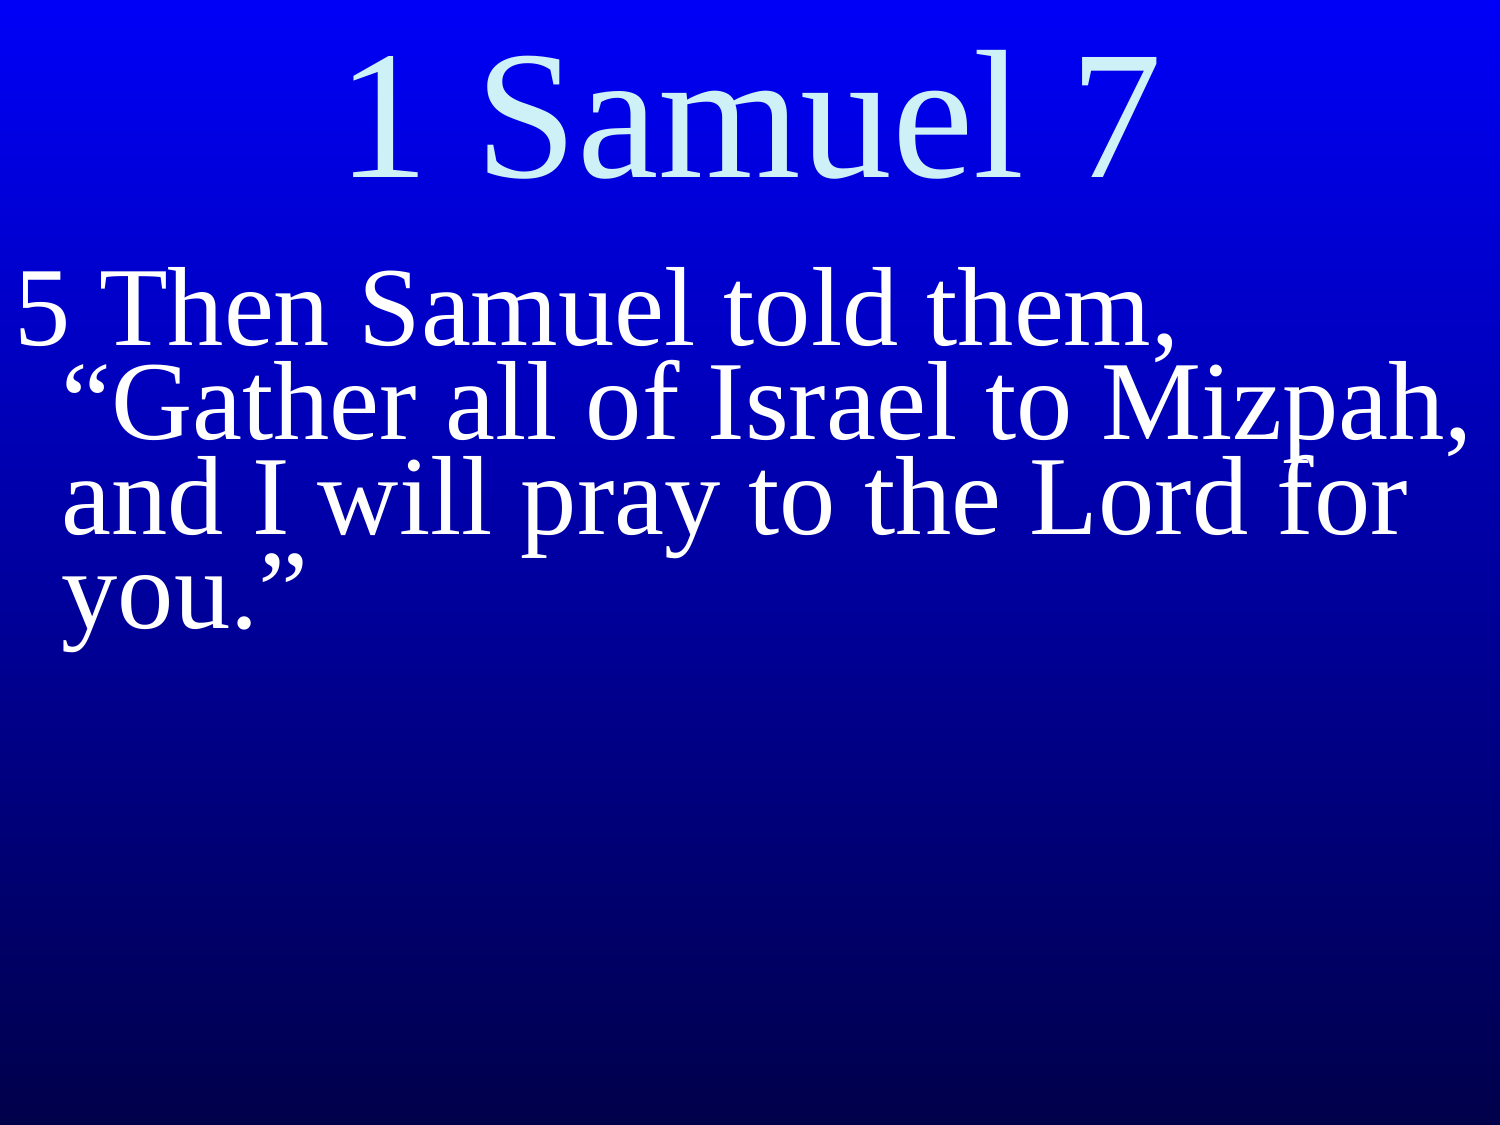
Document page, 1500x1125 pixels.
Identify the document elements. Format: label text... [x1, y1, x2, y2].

title 1 Samuel 7 [0, 0, 1500, 251]
list 5 Then Samuel told them, “Gather all of Israel to Mizpah, and I will pray to the Lord for you.” [0, 262, 1500, 901]
